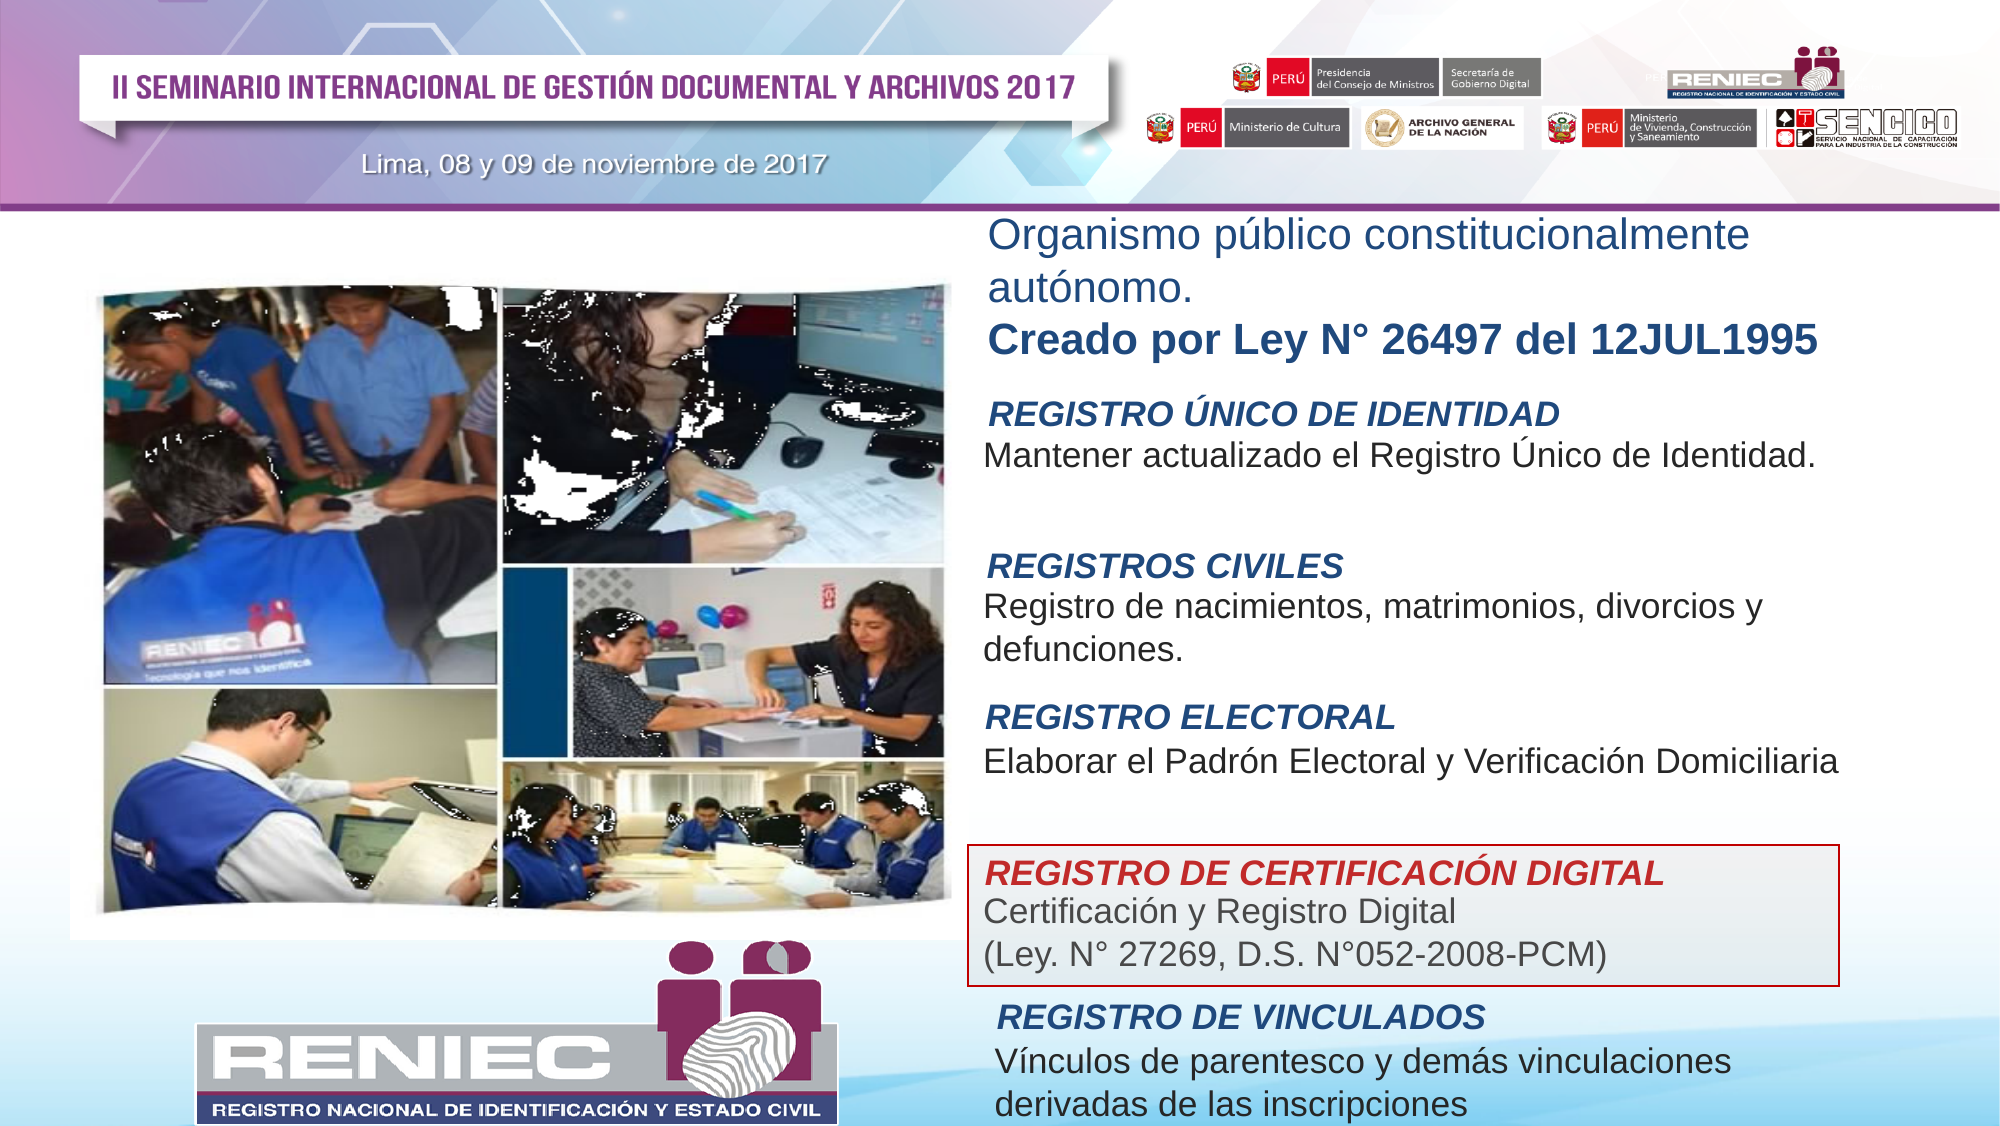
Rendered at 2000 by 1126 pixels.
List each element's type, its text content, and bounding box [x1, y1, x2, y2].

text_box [968, 384, 1928, 484]
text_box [968, 536, 1866, 677]
text_box Organismo público constitucionalmente autónomo. Creado por Ley N° 26497 del 12JUL1995 [969, 197, 1969, 359]
picture [0, 0, 2000, 1126]
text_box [968, 842, 1928, 982]
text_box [979, 986, 1878, 1126]
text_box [968, 686, 1866, 790]
